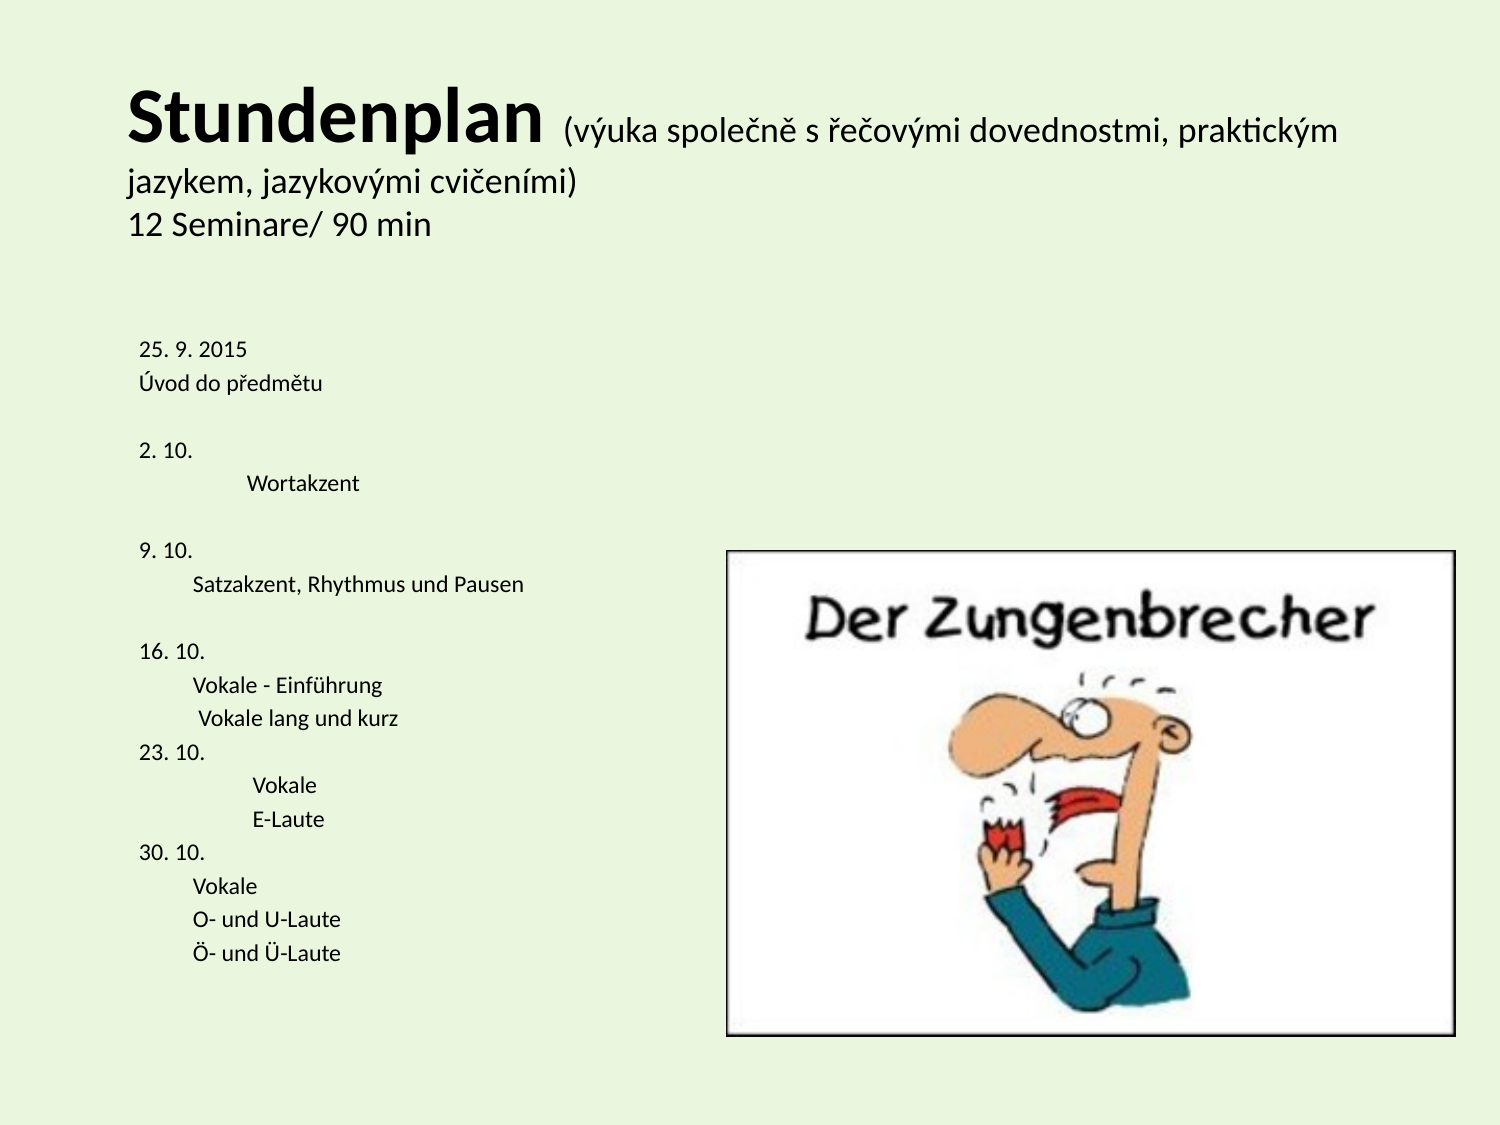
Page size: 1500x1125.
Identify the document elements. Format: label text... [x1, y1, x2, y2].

subtitle 25. 9. 2015 Úvod do předmětu 2. 10. Wortakzent 9. 10. Satzakzent, Rhythmus und Pausen 16. 10. Vokale - Einführung Vokale lang und kurz 23. 10. Vokale E-Laute 30. 10. Vokale O- und U-Laute Ö- und Ü-Laute [123, 326, 1353, 988]
picture [726, 550, 1456, 1037]
title Stundenplan (výuka společně s řečovými dovednostmi, praktickým jazykem, jazykovými cvičeními) 12 Seminare/ 90 min [112, 54, 1388, 296]
